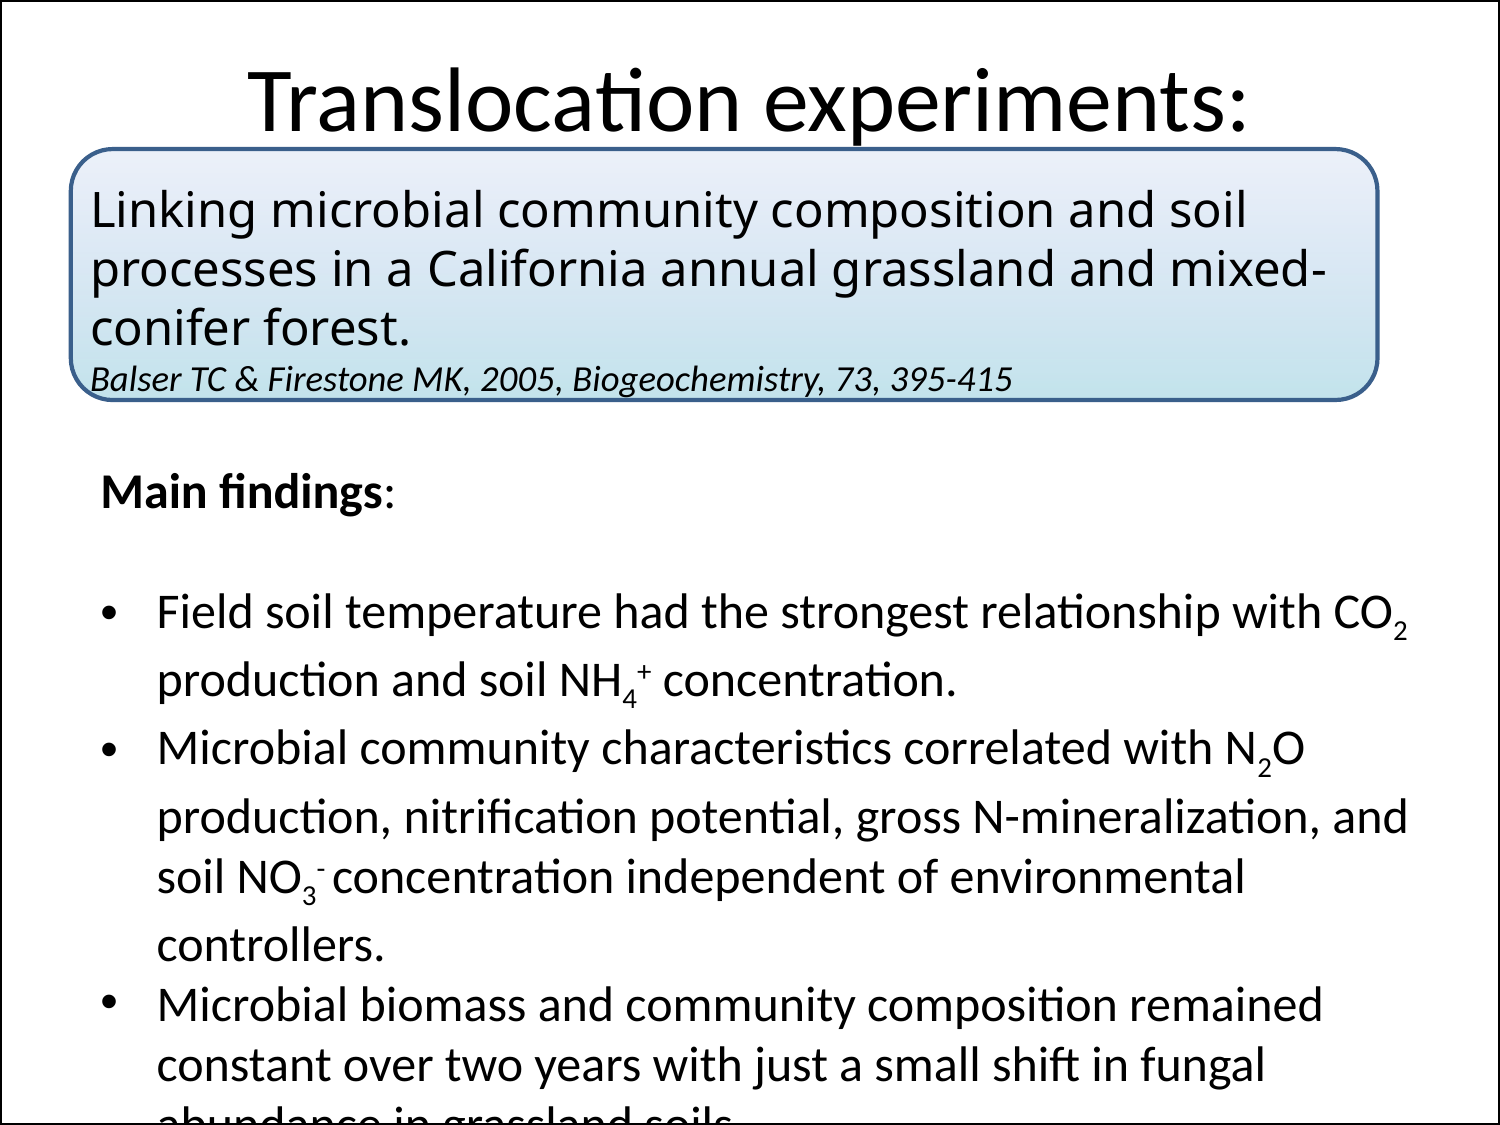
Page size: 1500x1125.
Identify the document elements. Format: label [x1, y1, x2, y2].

text_box [0, 0, 1500, 1125]
